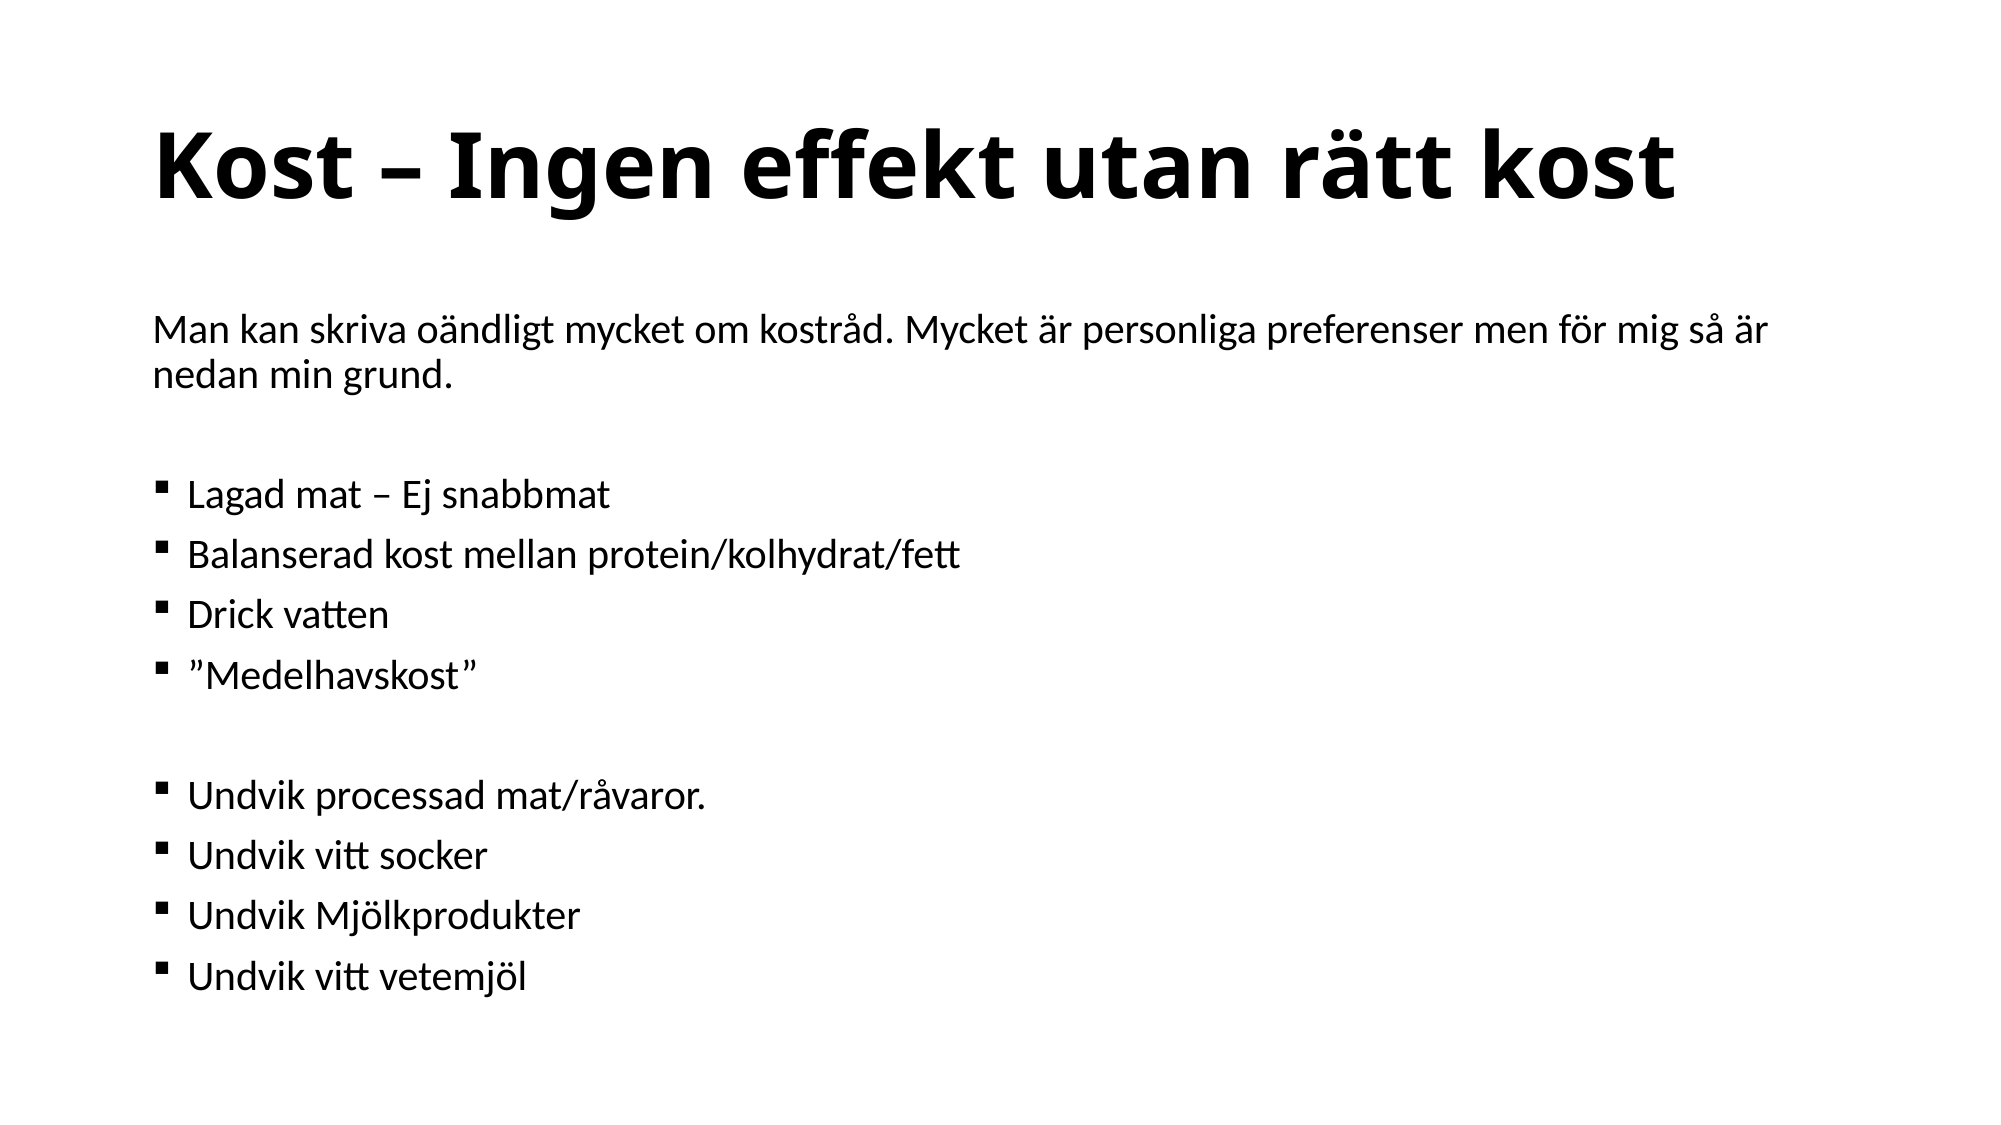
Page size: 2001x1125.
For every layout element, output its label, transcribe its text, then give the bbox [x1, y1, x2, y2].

title Kost – Ingen effekt utan rätt kost [137, 59, 1863, 278]
list Man kan skriva oändligt mycket om kostråd. Mycket är personliga preferenser men för mig så är nedan min grund. Lagad mat – Ej snabbmat Balanserad kost mellan protein/kolhydrat/fett Drick vatten ”Medelhavskost” Undvik processad mat/råvaror. Undvik vitt socker Undvik Mjölkprodukter Undvik vitt vetemjöl [137, 299, 1863, 1014]
